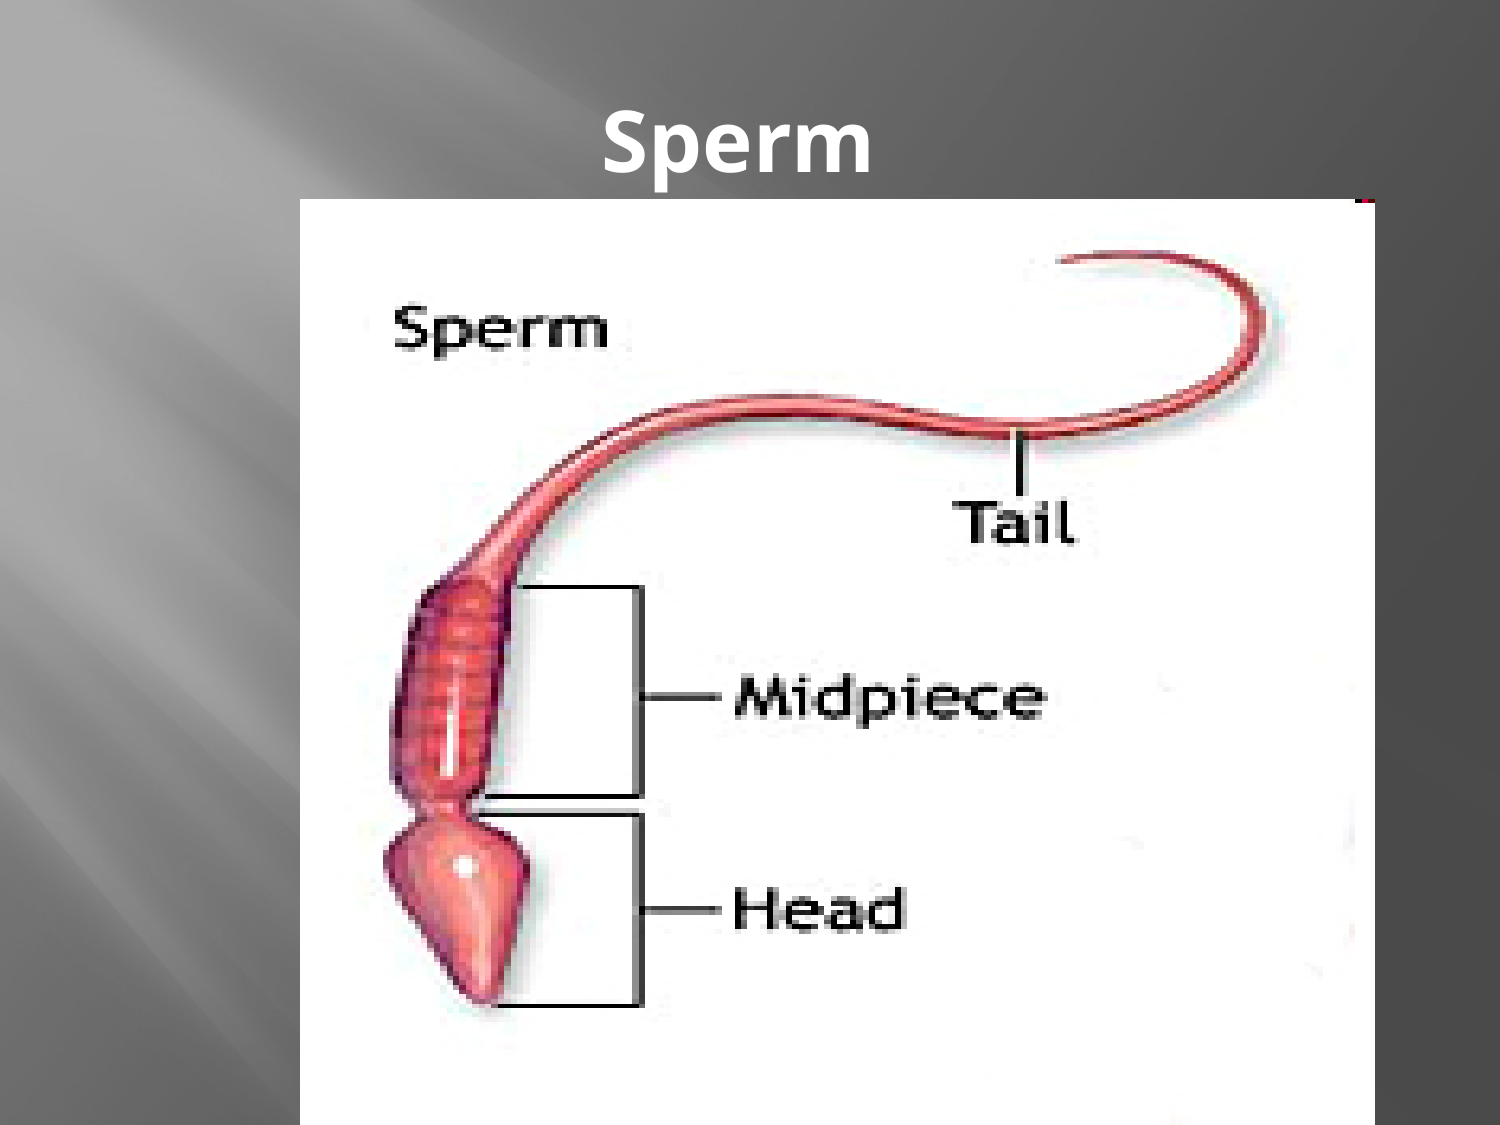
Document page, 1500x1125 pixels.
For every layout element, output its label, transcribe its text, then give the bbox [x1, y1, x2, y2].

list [299, 199, 1376, 1125]
title Sperm [75, 45, 1425, 233]
